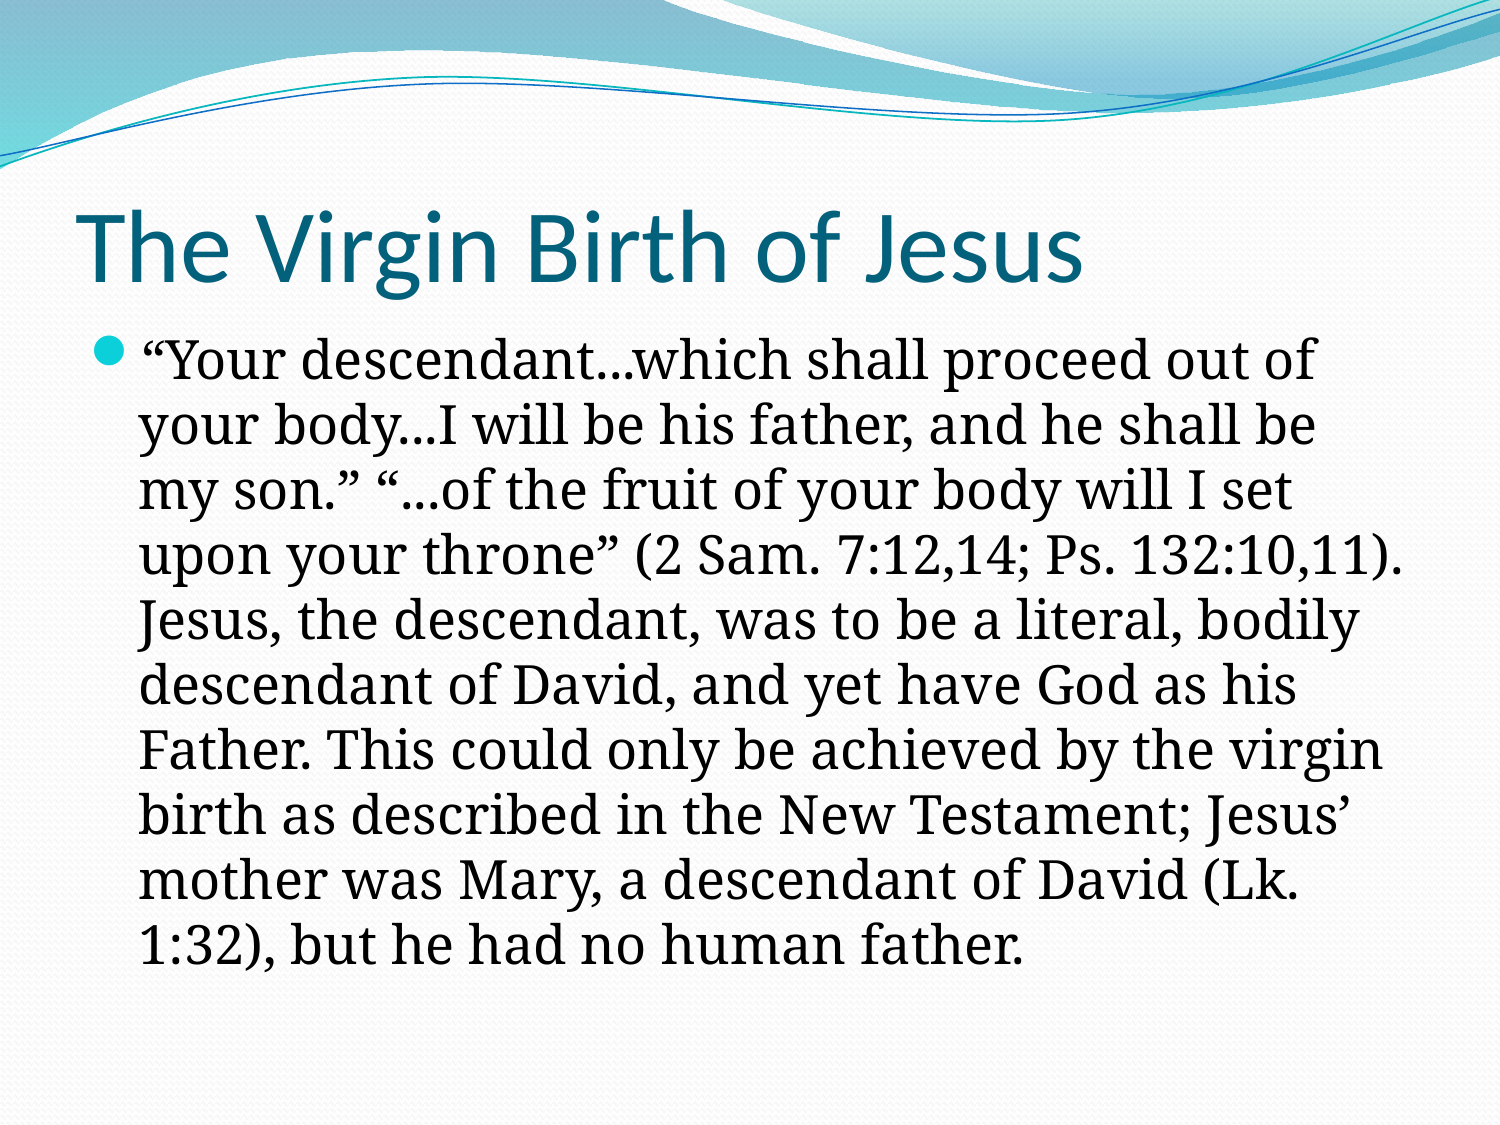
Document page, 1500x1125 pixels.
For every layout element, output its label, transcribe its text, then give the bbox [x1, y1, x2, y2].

list “Your descendant...which shall proceed out of your body...I will be his father, and he shall be my son.” “...of the fruit of your body will I set upon your throne” (2 Sam. 7:12,14; Ps. 132:10,11). Jesus, the descendant, was to be a literal, bodily descendant of David, and yet have God as his Father. This could only be achieved by the virgin birth as described in the New Testament; Jesus’ mother was Mary, a descendant of David (Lk. 1:32), but he had no human father. [75, 317, 1425, 1038]
title The Virgin Birth of Jesus [75, 115, 1425, 303]
